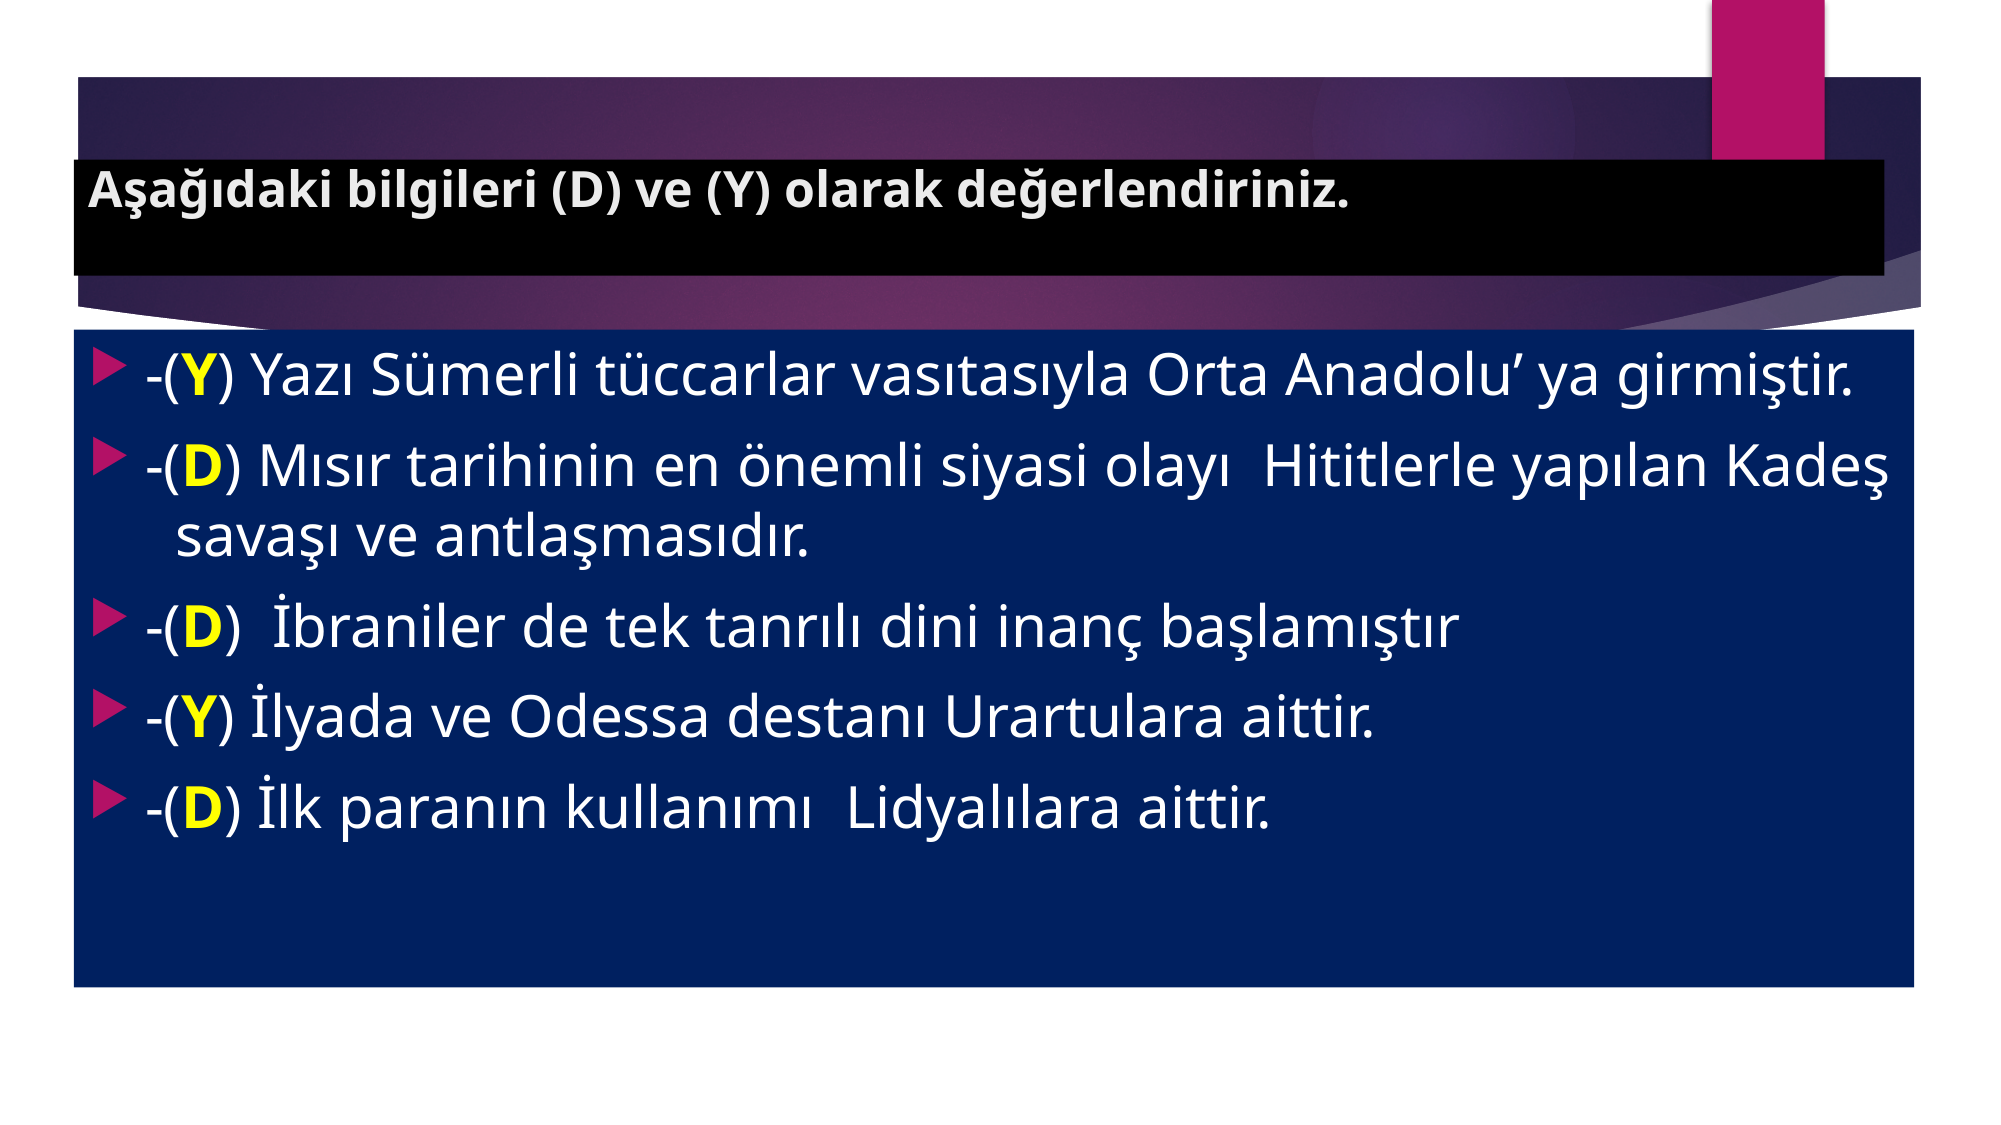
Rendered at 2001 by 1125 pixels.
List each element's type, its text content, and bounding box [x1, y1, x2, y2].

list -(Y) Yazı Sümerli tüccarlar vasıtasıyla Orta Anadolu’ ya girmiştir. -(D) Mısır tarihinin en önemli siyasi olayı Hititlerle yapılan Kadeş savaşı ve antlaşmasıdır. -(D) İbraniler de tek tanrılı dini inanç başlamıştır -(Y) İlyada ve Odessa destanı Urartulara aittir. -(D) İlk paranın kullanımı Lidyalılara aittir. [73, 329, 1915, 988]
title Aşağıdaki bilgileri (D) ve (Y) olarak değerlendiriniz. [73, 159, 1885, 276]
